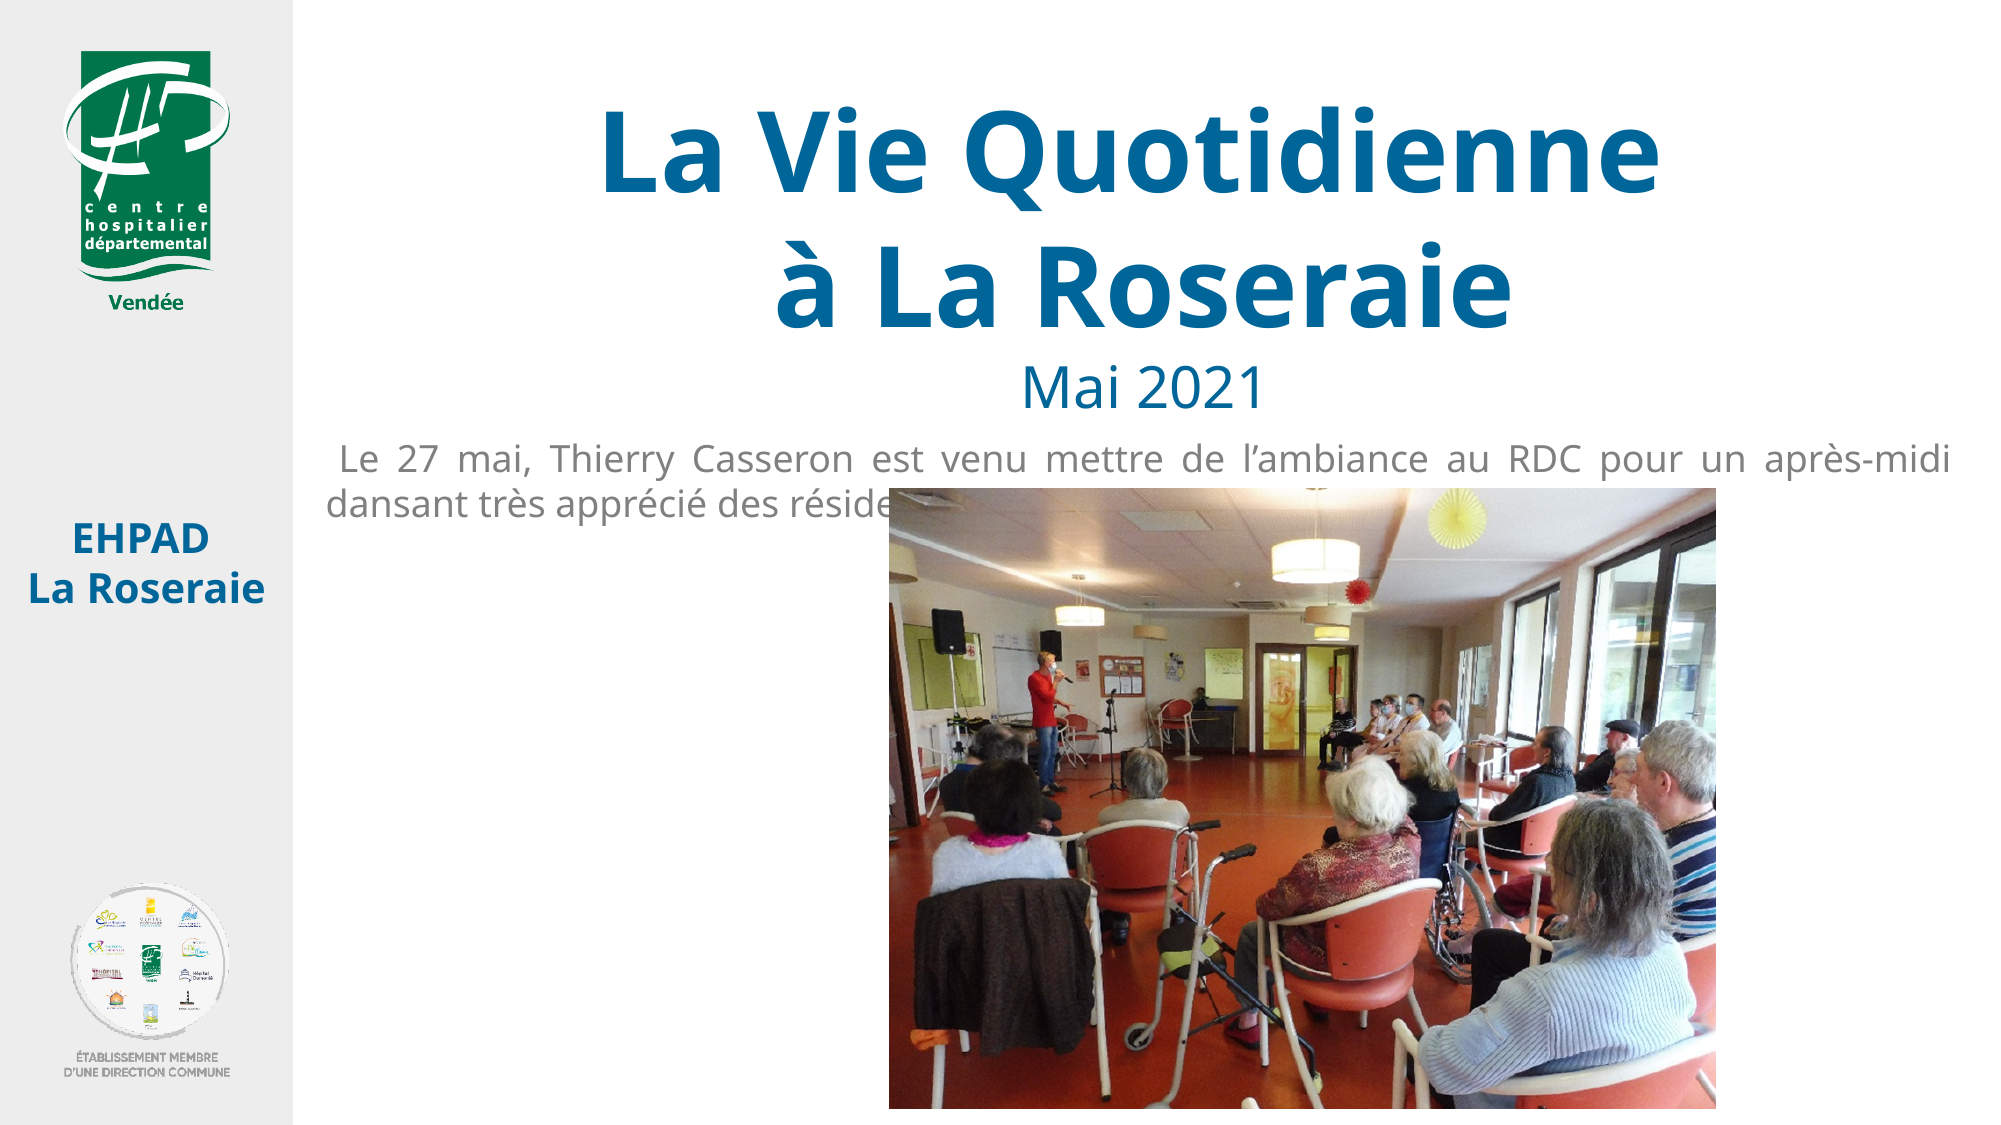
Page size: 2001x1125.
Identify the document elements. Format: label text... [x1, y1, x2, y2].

text_box La Vie Quotidienne à La Roseraie Mai 2021 [322, 73, 1968, 397]
picture [63, 51, 230, 318]
picture [889, 488, 1716, 1109]
text_box Le 27 mai, Thierry Casseron est venu mettre de l’ambiance au RDC pour un après-midi dansant très apprécié des résidents. [310, 397, 1968, 533]
picture [41, 875, 252, 1085]
